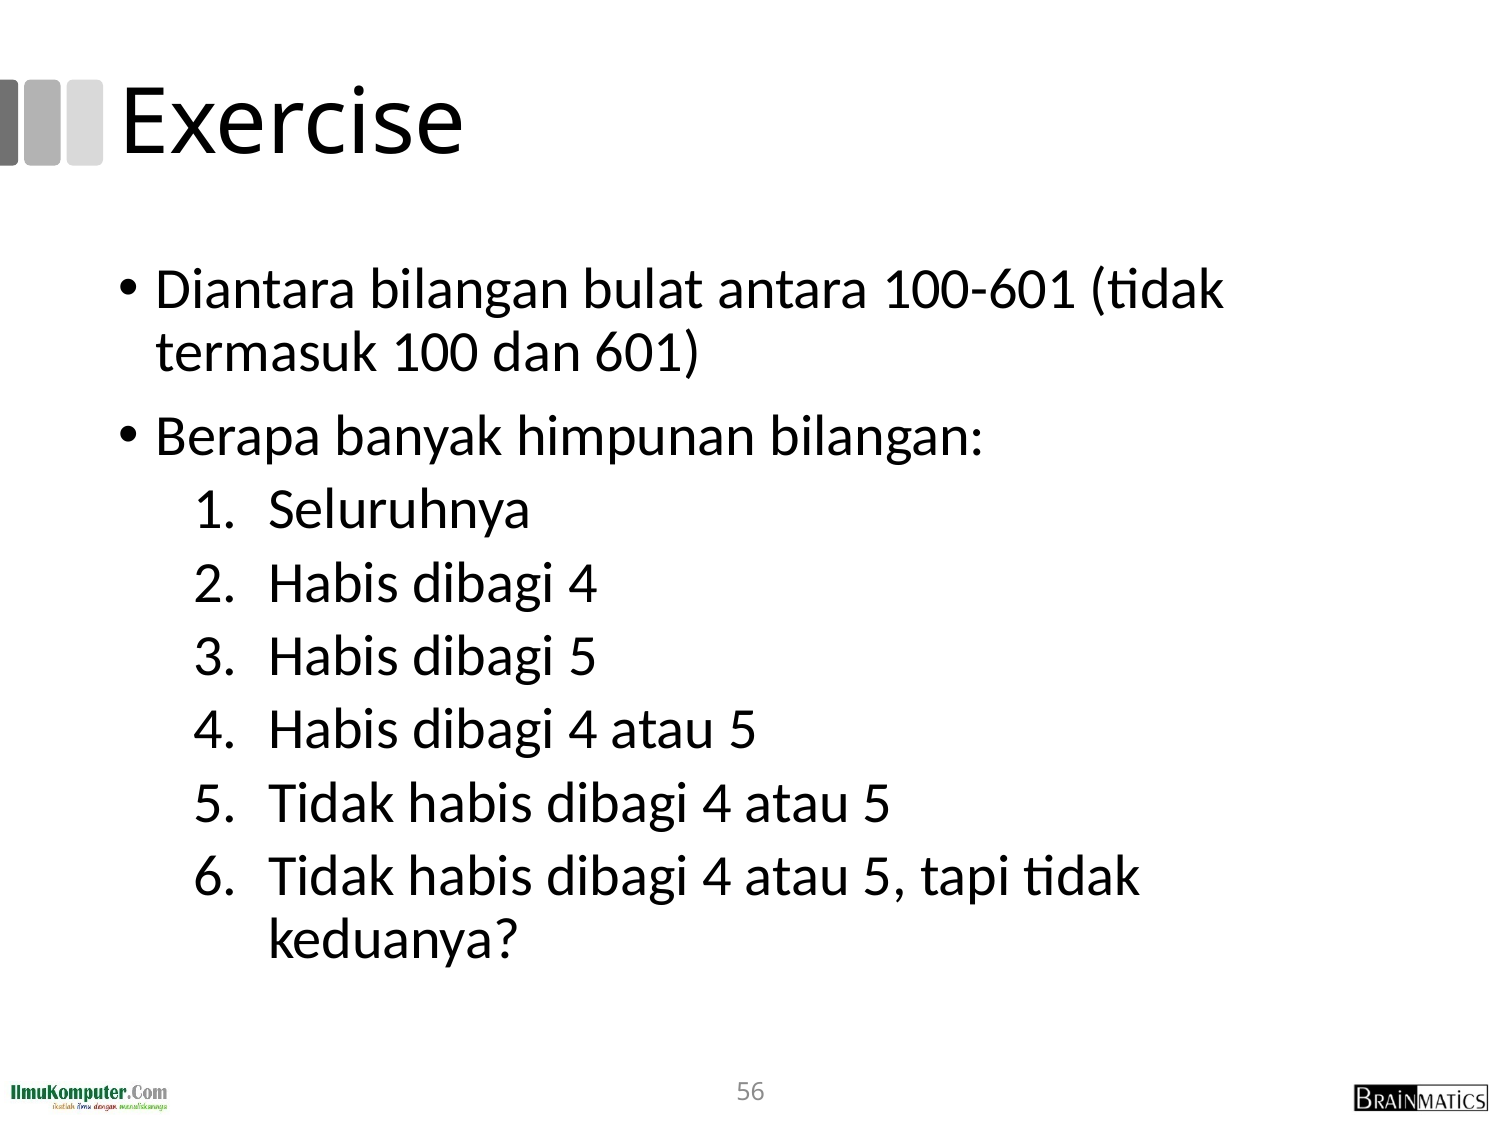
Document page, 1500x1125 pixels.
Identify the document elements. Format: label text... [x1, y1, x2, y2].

list Diantara bilangan bulat antara 100-601 (tidak termasuk 100 dan 601) Berapa banyak himpunan bilangan: Seluruhnya Habis dibagi 4 Habis dibagi 5 Habis dibagi 4 atau 5 Tidak habis dibagi 4 atau 5 Tidak habis dibagi 4 atau 5, tapi tidak keduanya? [103, 250, 1397, 1013]
slide_number 56 [582, 1062, 920, 1123]
picture [1351, 1081, 1491, 1115]
picture [4, 1081, 173, 1115]
title Exercise [103, 24, 1397, 222]
